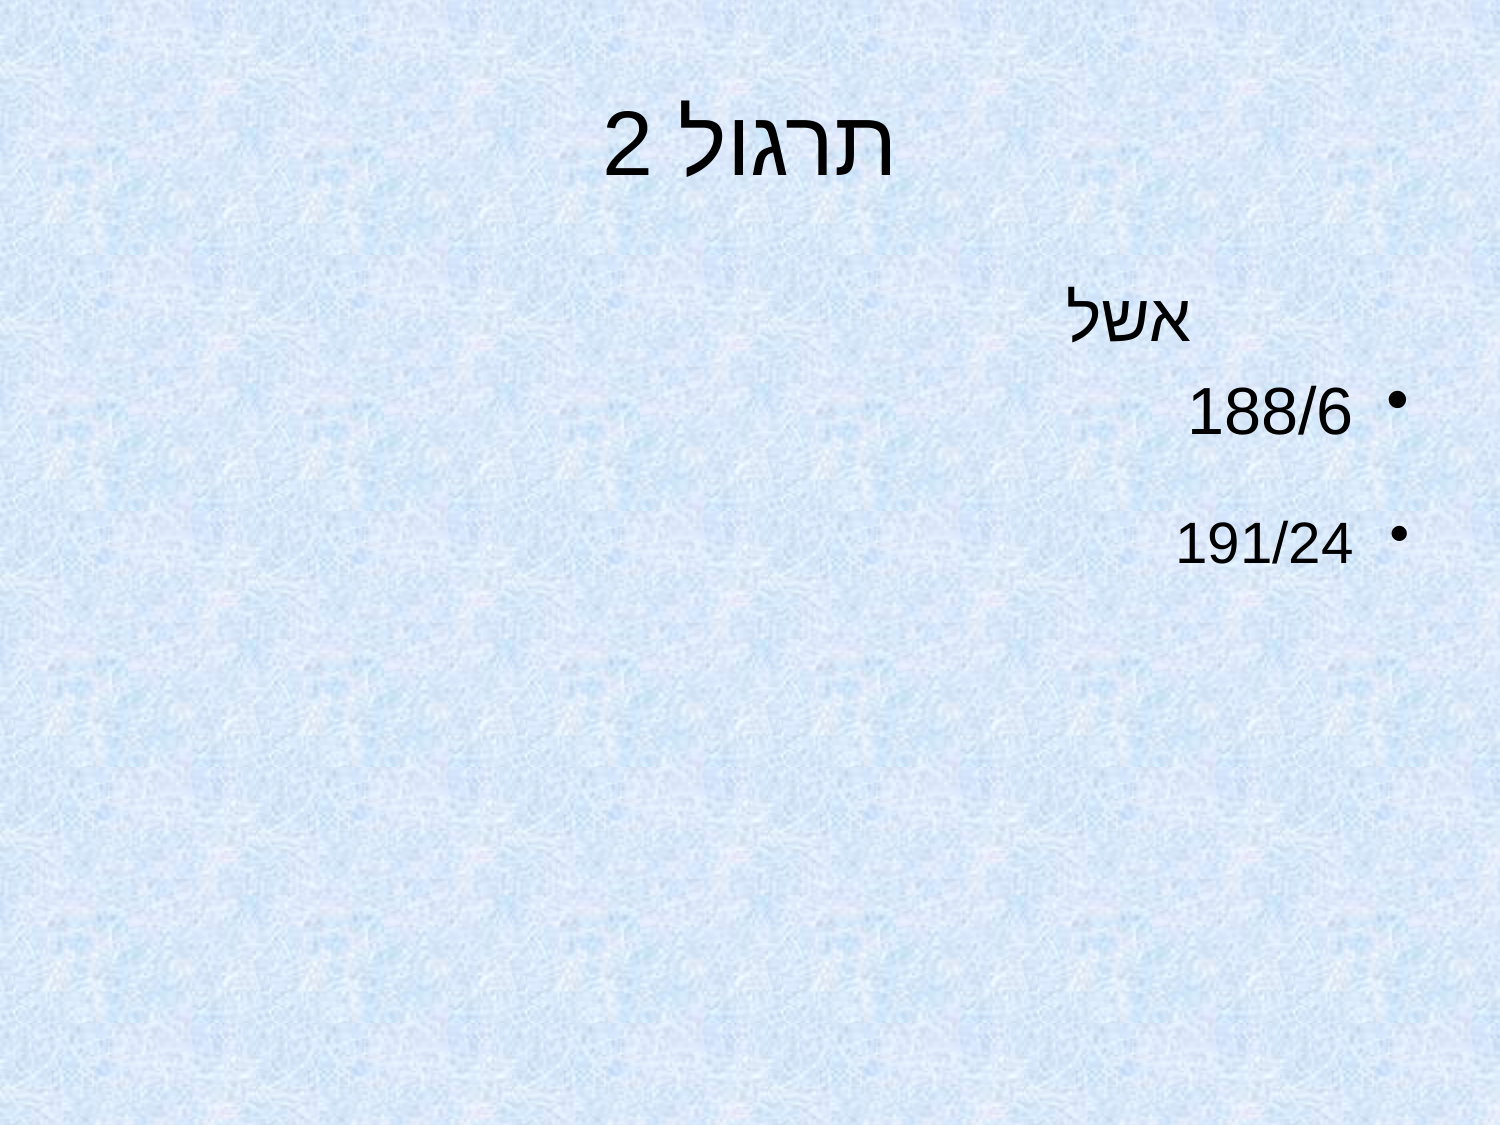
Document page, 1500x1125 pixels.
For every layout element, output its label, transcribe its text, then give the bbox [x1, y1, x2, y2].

picture [0, 0, 1500, 1125]
text_box 191/24 [1129, 497, 1425, 583]
text_box אשל 188/6 [832, 267, 1425, 1010]
title תרגול 2 [75, 45, 1425, 233]
